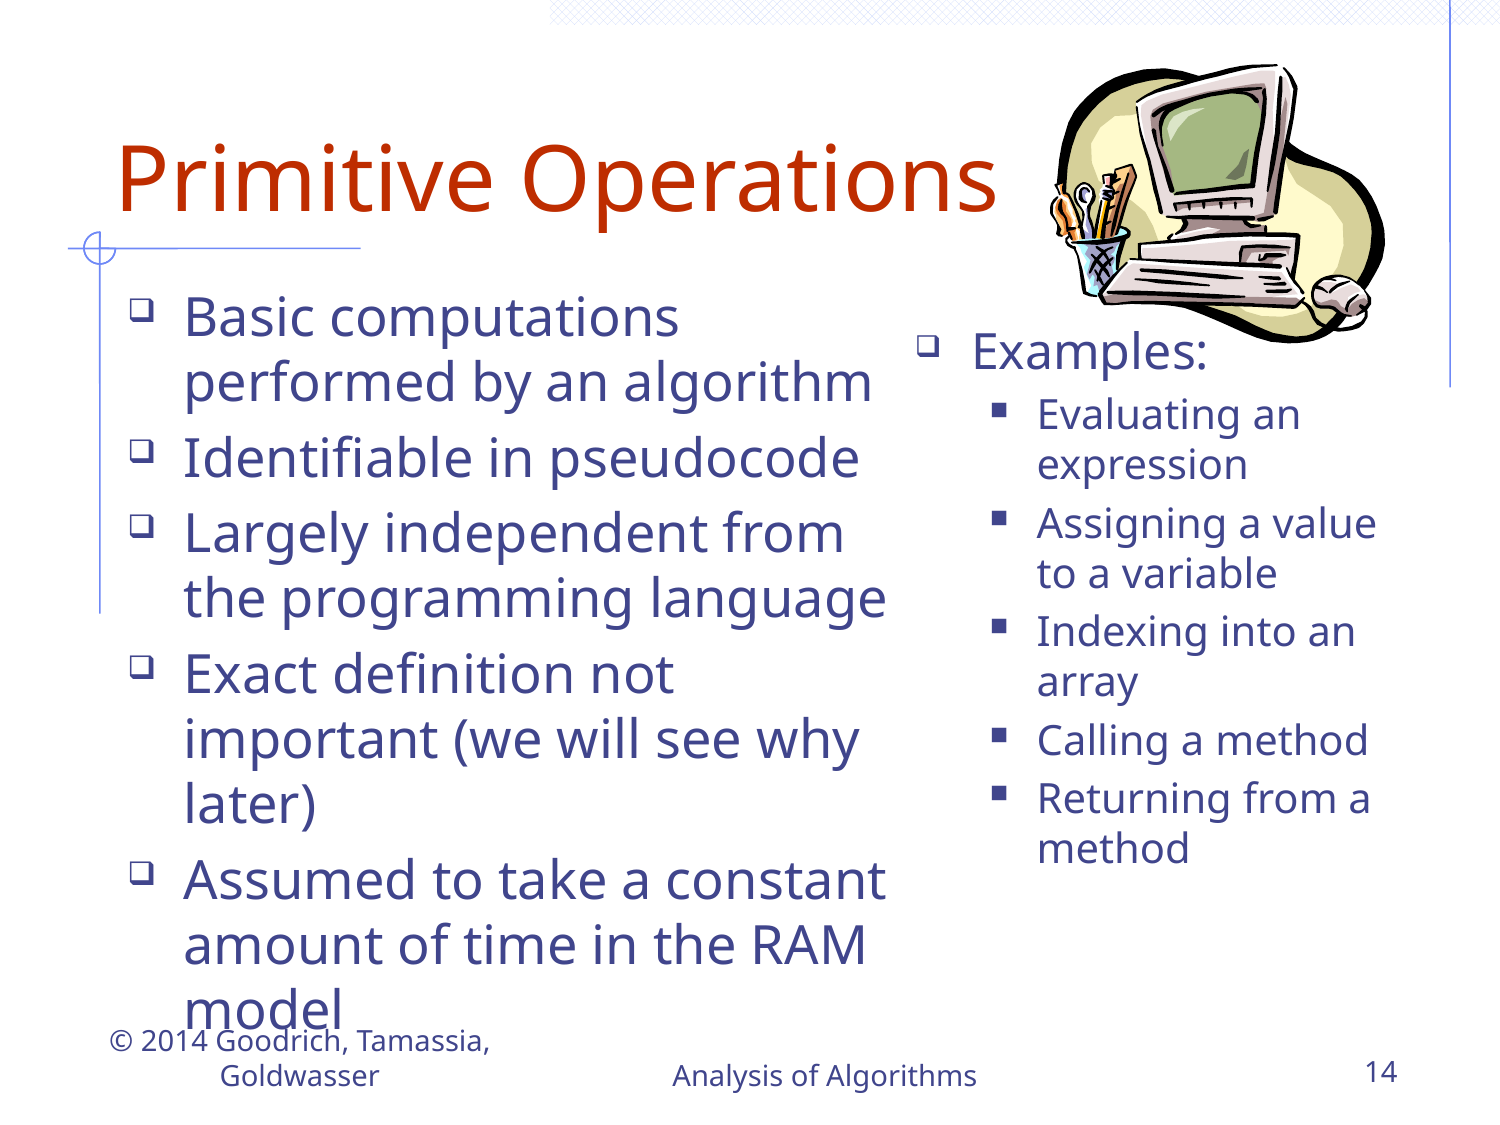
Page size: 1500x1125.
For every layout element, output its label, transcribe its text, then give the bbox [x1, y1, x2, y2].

text_box Basic computations performed by an algorithm Identifiable in pseudocode Largely independent from the programming language Exact definition not important (we will see why later) Assumed to take a constant amount of time in the RAM model [112, 274, 913, 988]
text_box Analysis of Algorithms [588, 1025, 1063, 1100]
text_box © 2014 Goodrich, Tamassia, Goldwasser [12, 1025, 588, 1100]
text_box 14 [1100, 1025, 1413, 1100]
text_box Examples: Evaluating an expression Assigning a value to a variable Indexing into an array Calling a method Returning from a method [900, 312, 1413, 988]
picture [1049, 62, 1388, 346]
text_box Primitive Operations [99, 49, 1375, 238]
